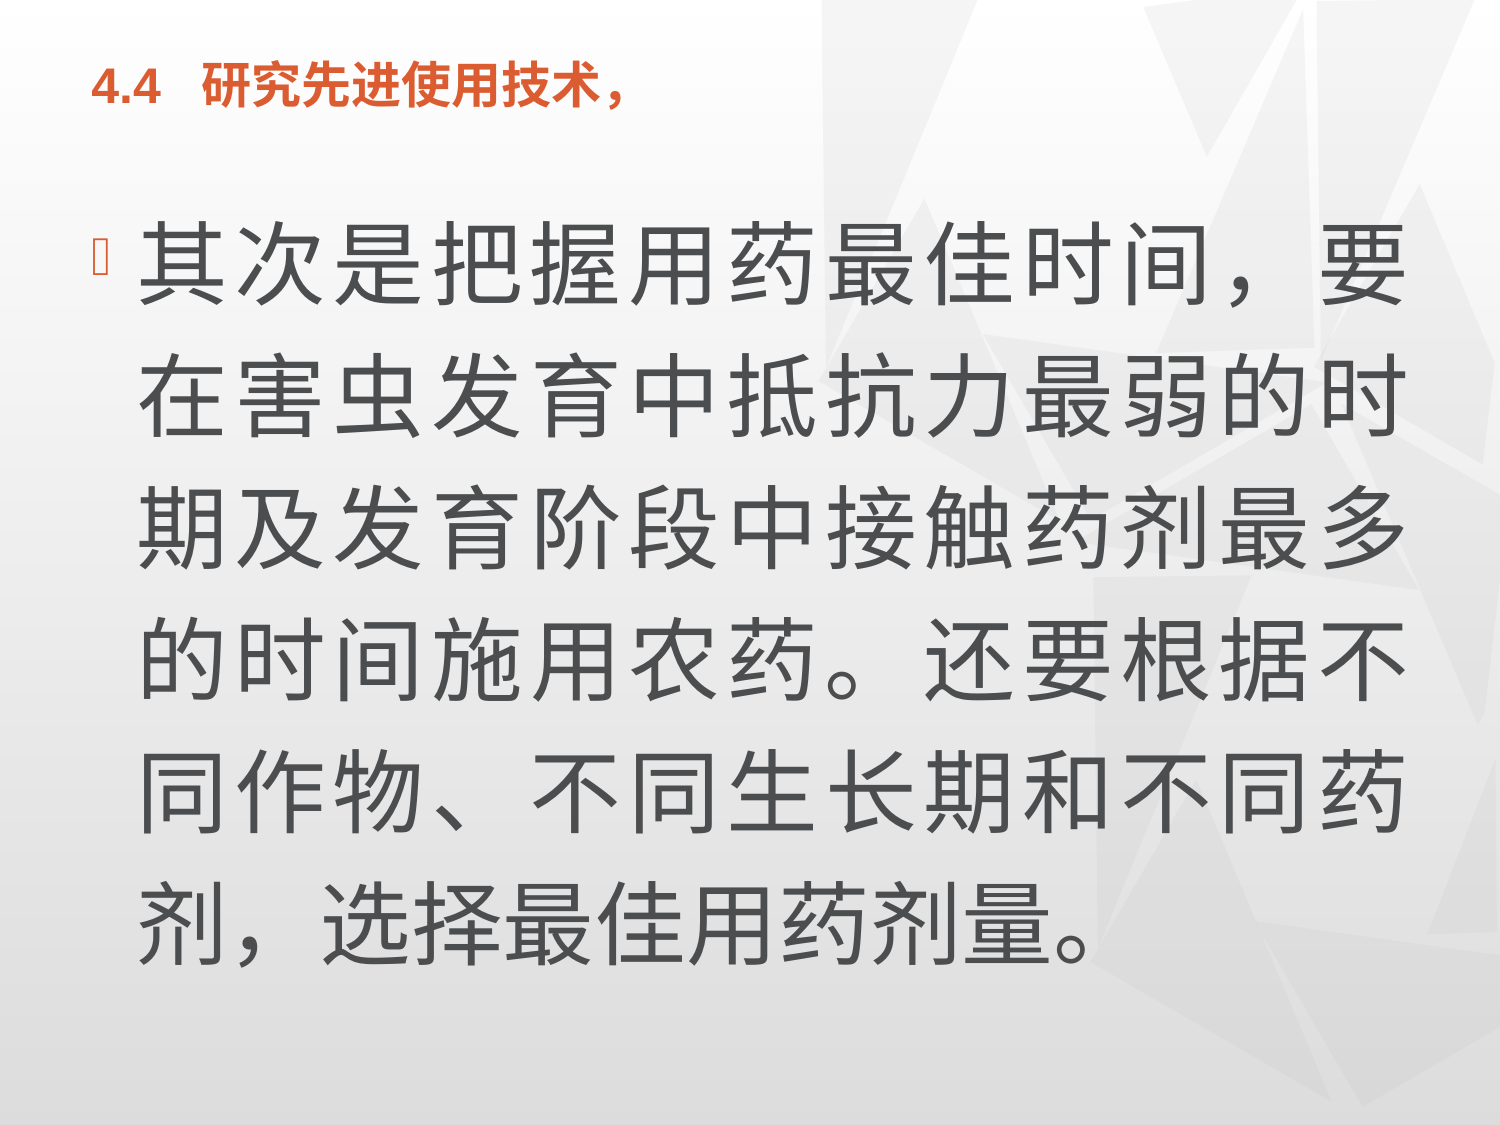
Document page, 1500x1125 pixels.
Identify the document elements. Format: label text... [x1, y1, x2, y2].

title 4.4 研究先进使用技术， [76, 21, 1425, 153]
list 其次是把握用药最佳时间，要在害虫发育中抵抗力最弱的时期及发育阶段中接触药剂最多的时间施用农药。还要根据不同作物、不同生长期和不同药剂，选择最佳用药剂量。 [76, 177, 1425, 1033]
